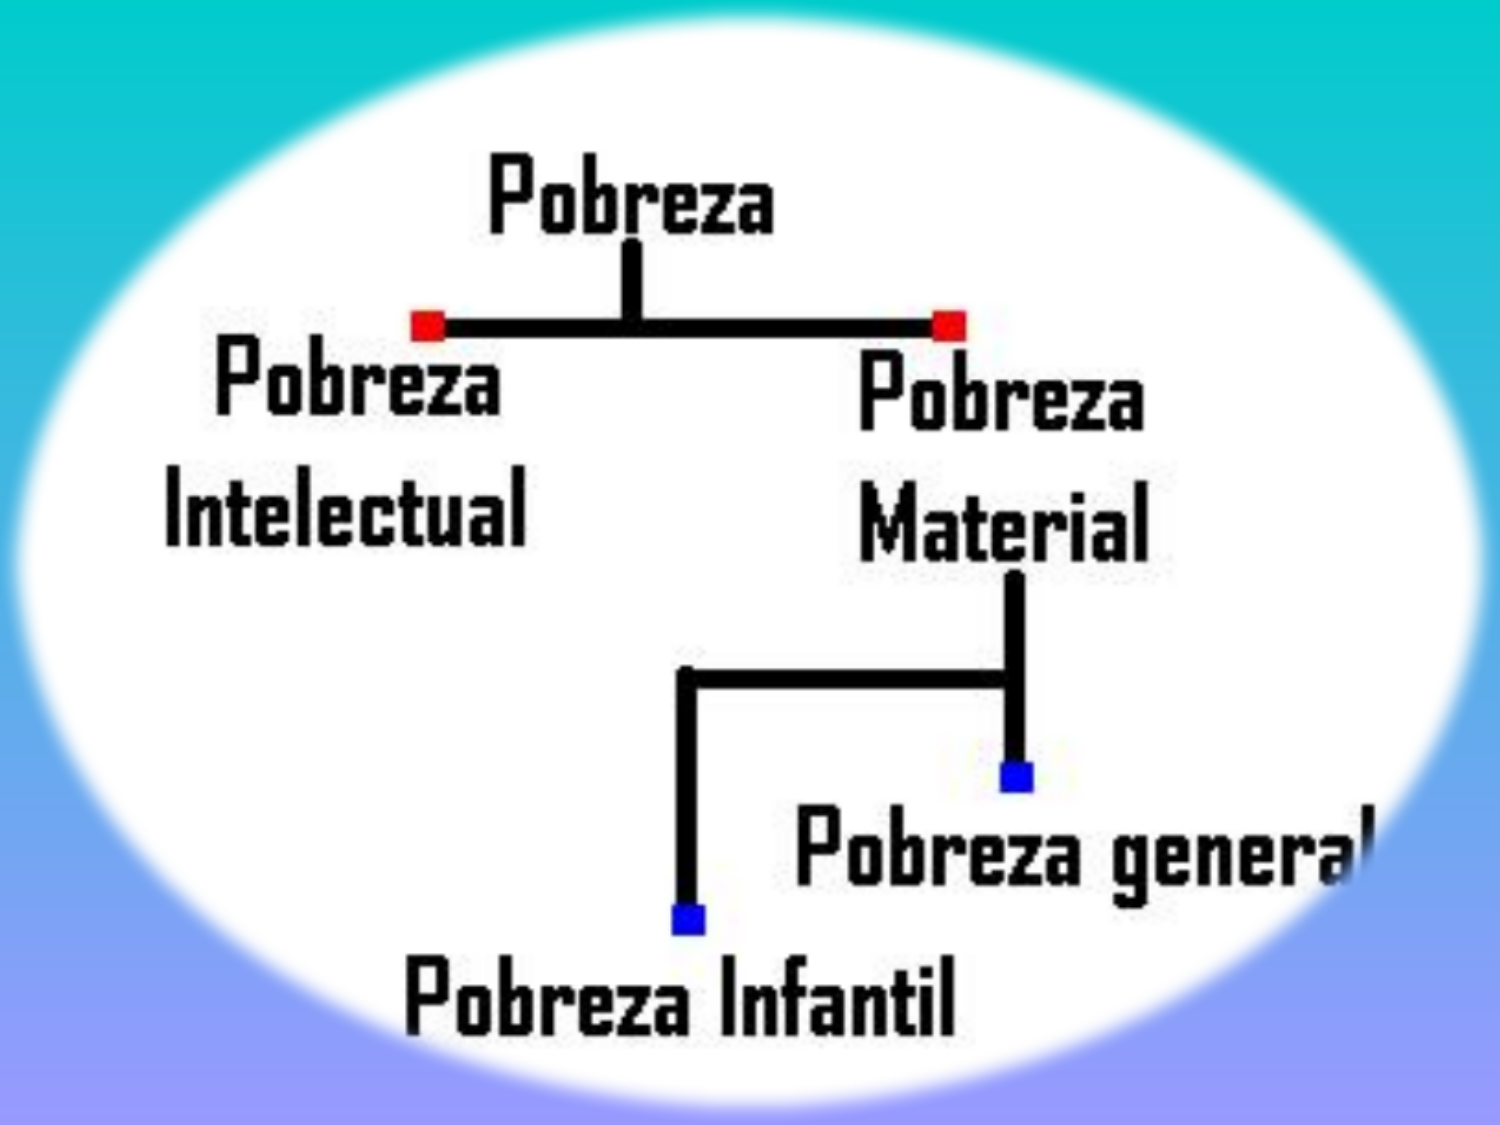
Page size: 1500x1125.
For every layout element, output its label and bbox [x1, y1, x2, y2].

list [0, 0, 1500, 1125]
